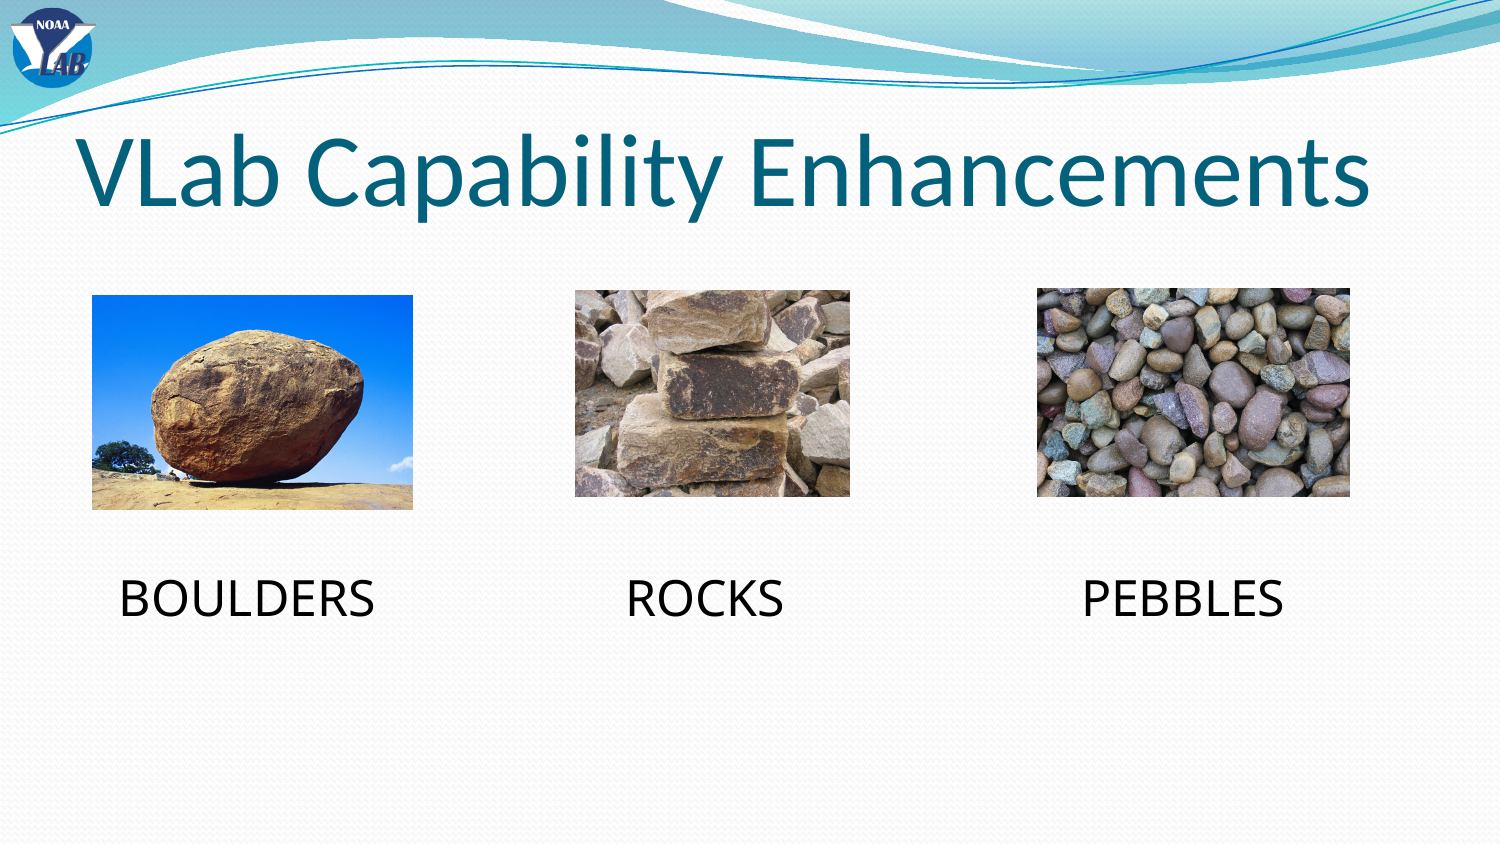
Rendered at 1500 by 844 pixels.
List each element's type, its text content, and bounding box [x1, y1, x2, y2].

text_box [49, 571, 321, 623]
text_box PEBBLES [1066, 558, 1301, 634]
picture [92, 295, 413, 510]
picture [1037, 288, 1351, 498]
picture [574, 290, 851, 498]
text_box ROCKS [610, 558, 801, 634]
picture [4, 0, 100, 96]
text_box BOULDERS [104, 558, 391, 634]
title VLab Capability Enhancements [75, 86, 1425, 228]
